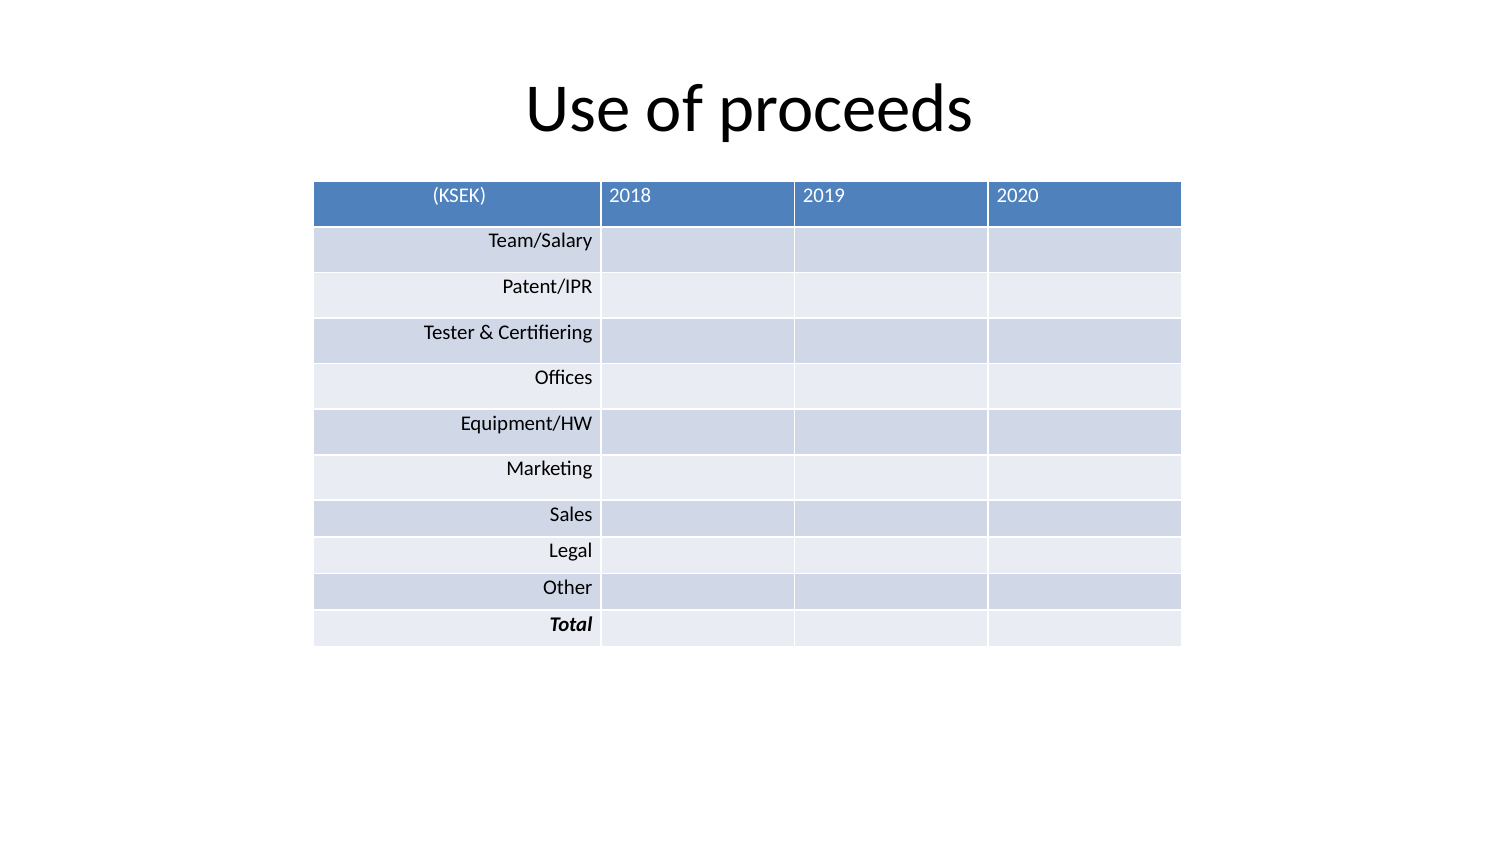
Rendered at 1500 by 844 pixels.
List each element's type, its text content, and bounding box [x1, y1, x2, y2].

table_cell [602, 611, 794, 646]
table_cell [989, 273, 1181, 317]
table_header (KSEK) [314, 182, 600, 226]
table_header 2019 [795, 182, 987, 226]
table_cell Equipment/HW [314, 410, 600, 454]
table_cell [989, 364, 1181, 408]
table_cell [989, 574, 1181, 609]
table_cell [989, 228, 1181, 272]
title Use of proceeds [75, 33, 1425, 175]
table_cell [602, 574, 794, 609]
table_cell Total [314, 611, 600, 646]
table_cell [989, 501, 1181, 536]
table_cell [795, 273, 987, 317]
table_cell [795, 410, 987, 454]
table_cell [795, 319, 987, 363]
table_header 2020 [989, 182, 1181, 226]
table_cell [989, 611, 1181, 646]
table_cell [602, 228, 794, 272]
table_cell Marketing [314, 456, 600, 499]
table_cell Tester & Certifiering [314, 319, 600, 363]
table_cell [989, 410, 1181, 454]
table_cell Legal [314, 538, 600, 573]
table_cell Other [314, 574, 600, 609]
table_cell [989, 538, 1181, 573]
table_cell [602, 410, 794, 454]
table_cell [795, 456, 987, 499]
table_cell Team/Salary [314, 228, 600, 272]
table_header 2018 [602, 182, 794, 226]
table_cell [795, 574, 987, 609]
table_cell Patent/IPR [314, 273, 600, 317]
table_cell [795, 538, 987, 573]
table_cell [602, 501, 794, 536]
table_cell [795, 611, 987, 646]
table_cell [602, 319, 794, 363]
table_cell [989, 456, 1181, 499]
table_cell [795, 364, 987, 408]
table_cell Offices [314, 364, 600, 408]
table_cell [795, 501, 987, 536]
table_cell [602, 538, 794, 573]
table_cell [602, 273, 794, 317]
table_cell [989, 319, 1181, 363]
table_cell Sales [314, 501, 600, 536]
table_cell [602, 364, 794, 408]
table_cell [602, 456, 794, 499]
table_cell [795, 228, 987, 272]
